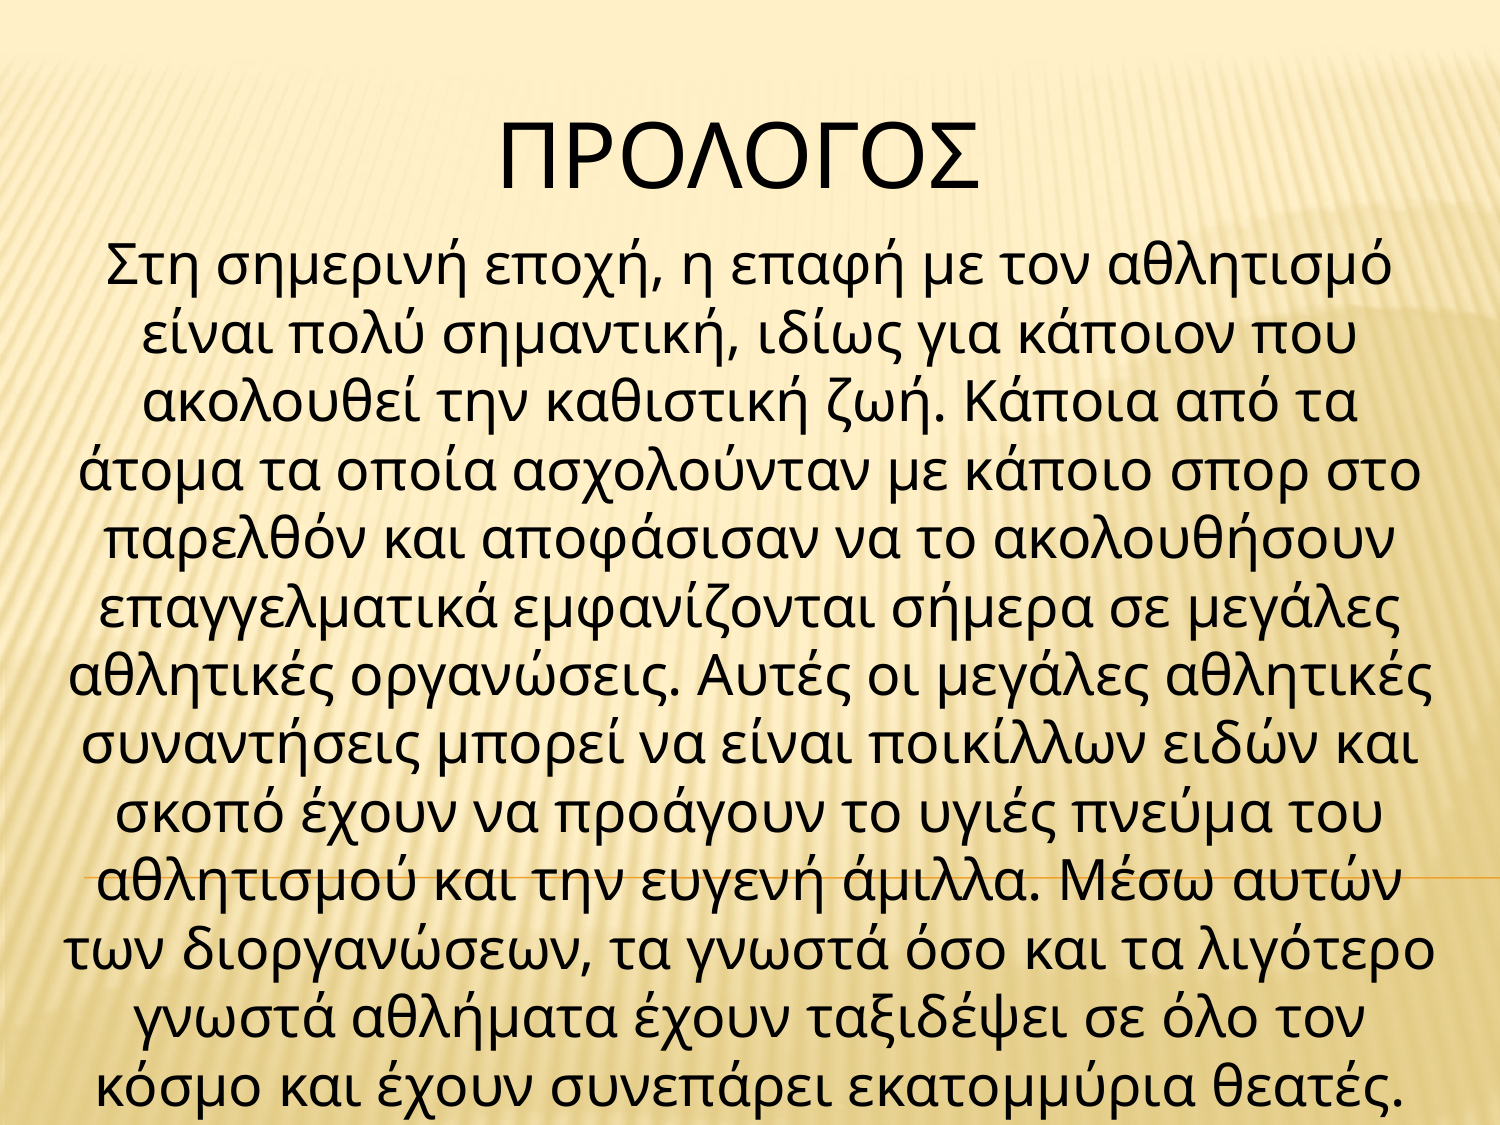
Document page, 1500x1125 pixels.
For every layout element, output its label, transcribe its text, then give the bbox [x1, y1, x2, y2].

text_box ΠΡΟΛΟΓΟΣ [218, 89, 1258, 215]
subtitle Στη σημερινή εποχή, η επαφή με τον αθλητισμό είναι πολύ σημαντική, ιδίως για κάποιον που ακολουθεί την καθιστική ζωή. Κάποια από τα άτομα τα οποία ασχολούνταν με κάποιο σπορ στο παρελθόν και αποφάσισαν να το ακολουθήσουν επαγγελματικά εμφανίζονται σήμερα σε μεγάλες αθλητικές οργανώσεις. Αυτές οι μεγάλες αθλητικές συναντήσεις μπορεί να είναι ποικίλλων ειδών και σκοπό έχουν να προάγουν το υγιές πνεύμα του αθλητισμού και την ευγενή άμιλλα. Μέσω αυτών των διοργανώσεων, τα γνωστά όσο και τα λιγότερο γνωστά αθλήματα έχουν ταξιδέψει σε όλο τον κόσμο και έχουν συνεπάρει εκατομμύρια θεατές. [46, 208, 1454, 1125]
